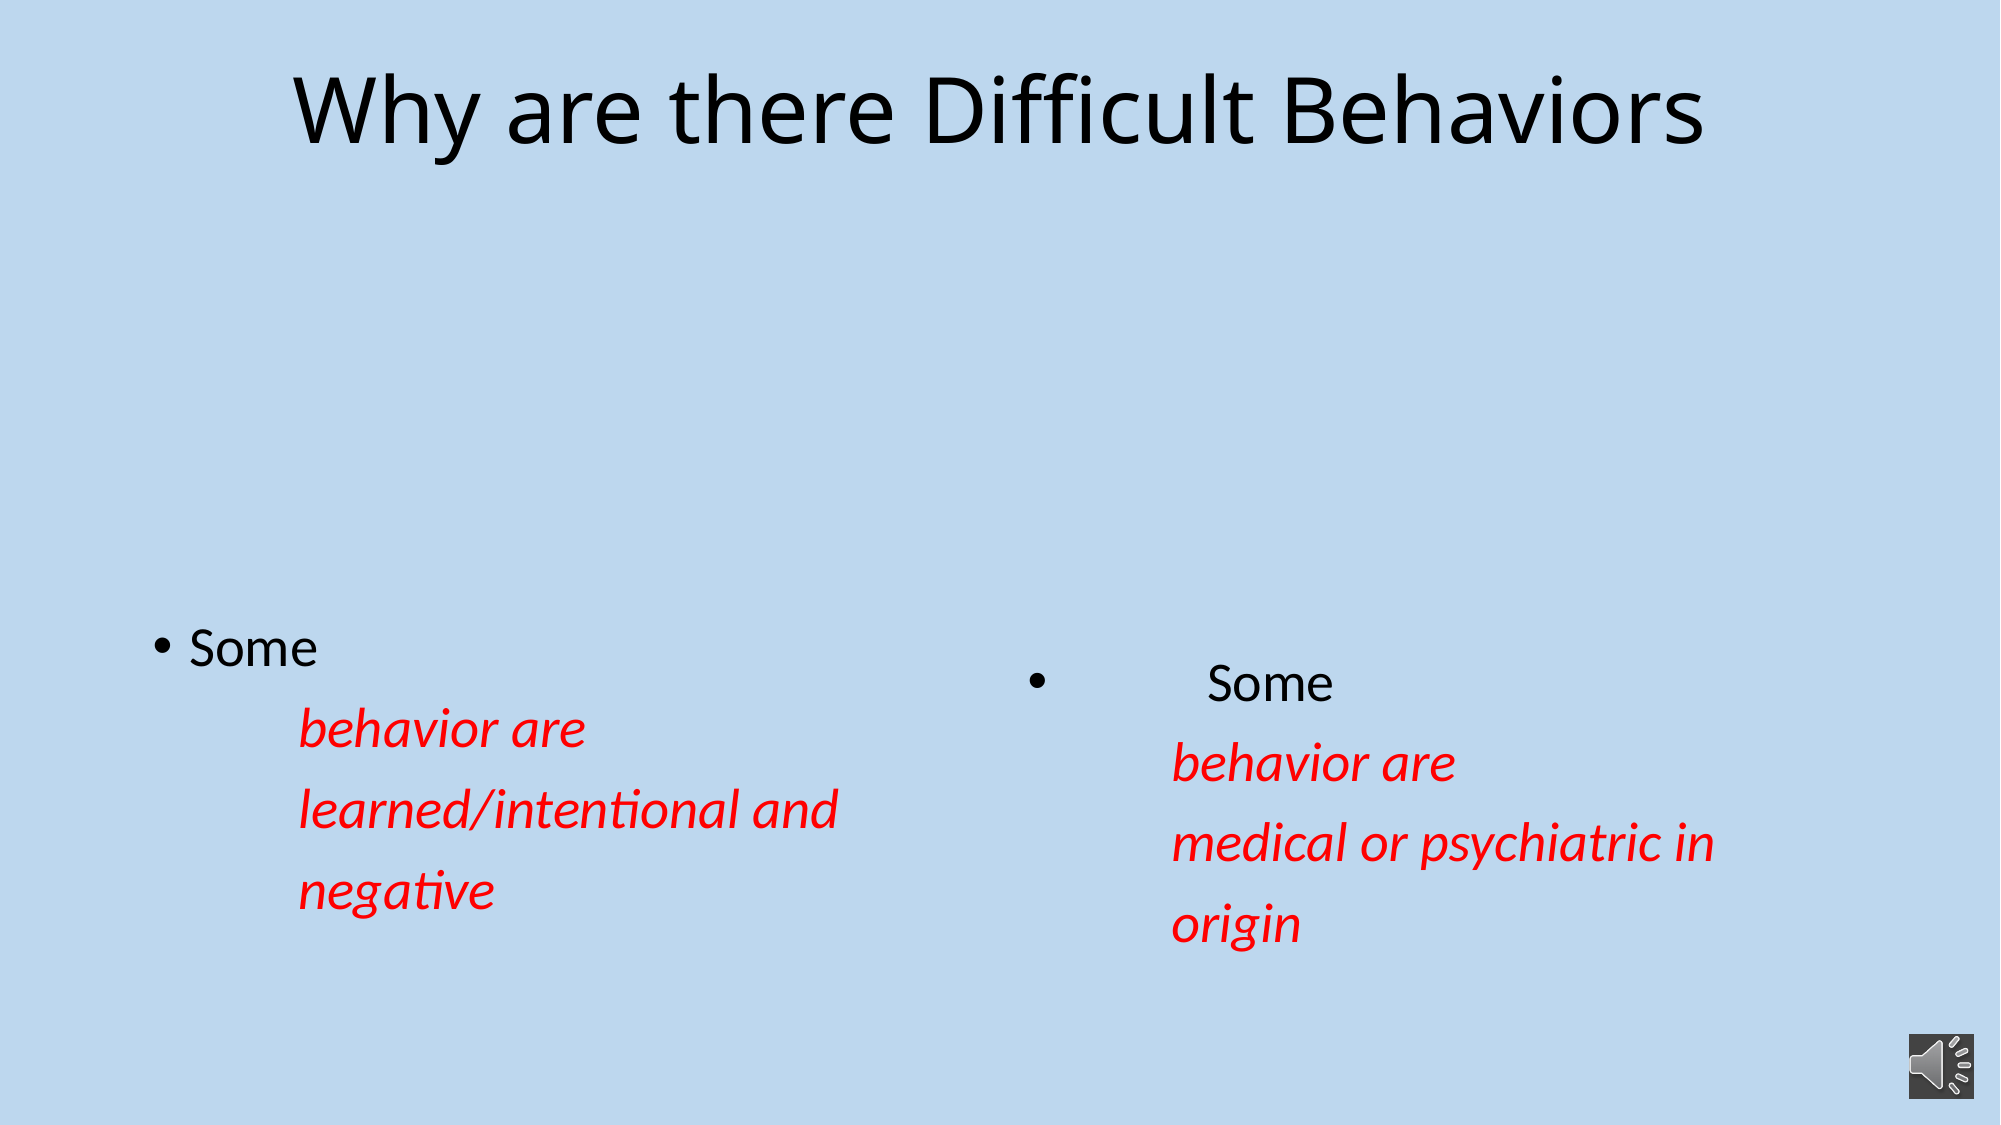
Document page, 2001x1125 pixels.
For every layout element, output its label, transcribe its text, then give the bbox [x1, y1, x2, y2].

list Some behavior are learned/intentional and negative [137, 459, 984, 1016]
title Why are there Difficult Behaviors [137, 59, 1863, 278]
list Some behavior are medical or psychiatric in origin [1012, 478, 1863, 964]
picture [1908, 1033, 1975, 1100]
